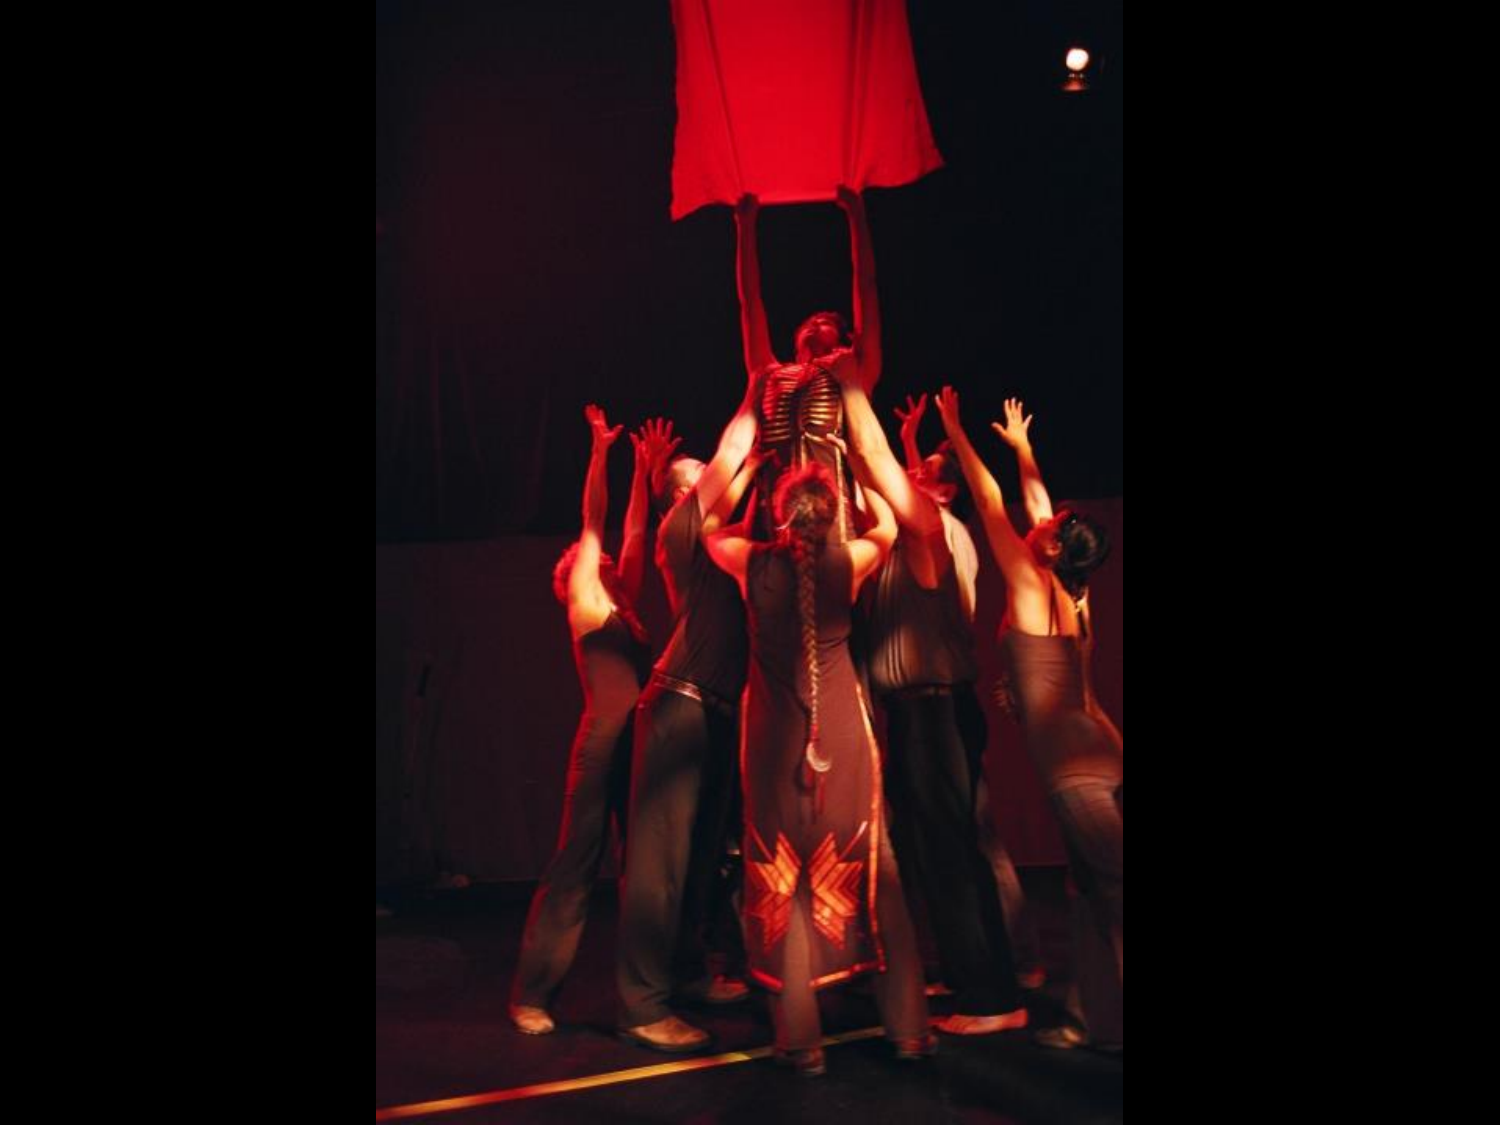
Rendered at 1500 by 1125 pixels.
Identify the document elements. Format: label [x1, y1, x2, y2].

picture [376, 0, 1124, 1125]
